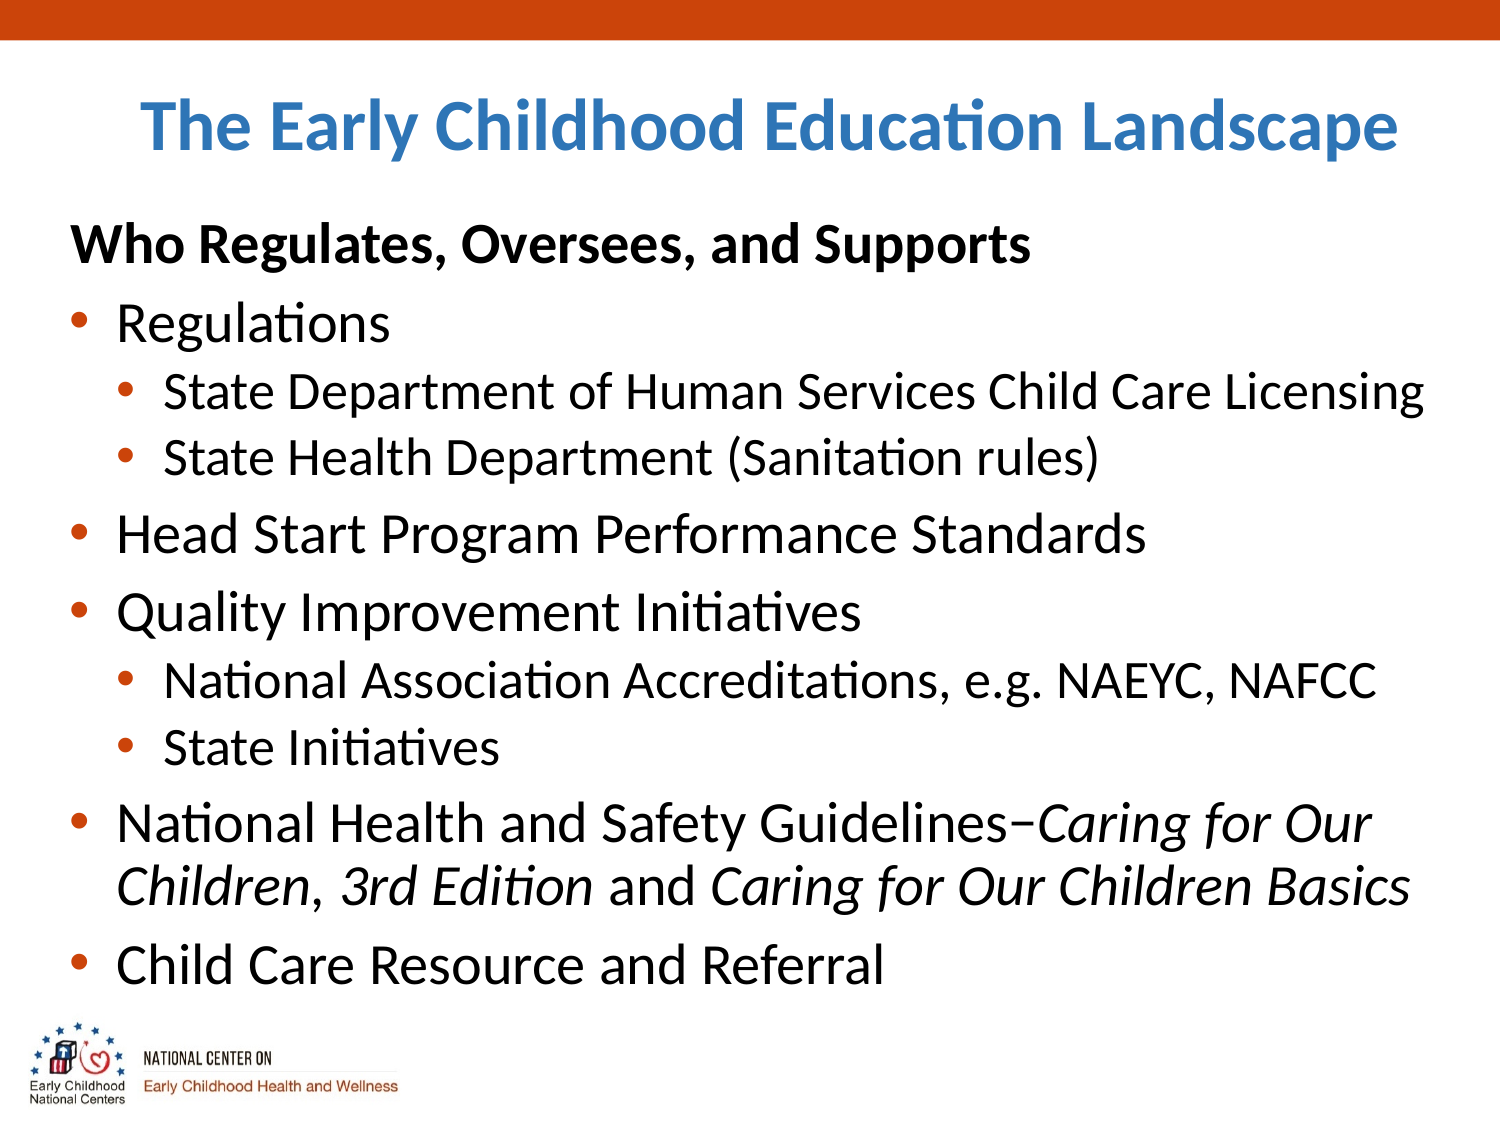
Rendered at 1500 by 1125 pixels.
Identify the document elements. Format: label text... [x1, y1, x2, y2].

title The Early Childhood Education Landscape [123, 40, 1418, 205]
picture [6, 1005, 410, 1114]
list Who Regulates, Oversees, and Supports Regulations State Department of Human Services Child Care Licensing State Health Department (Sanitation rules) Head Start Program Performance Standards Quality Improvement Initiatives National Association Accreditations, e.g. NAEYC, NAFCC State Initiatives National Health and Safety Guidelines−Caring for Our Children, 3rd Edition and Caring for Our Children Basics Child Care Resource and Referral [54, 205, 1445, 1067]
